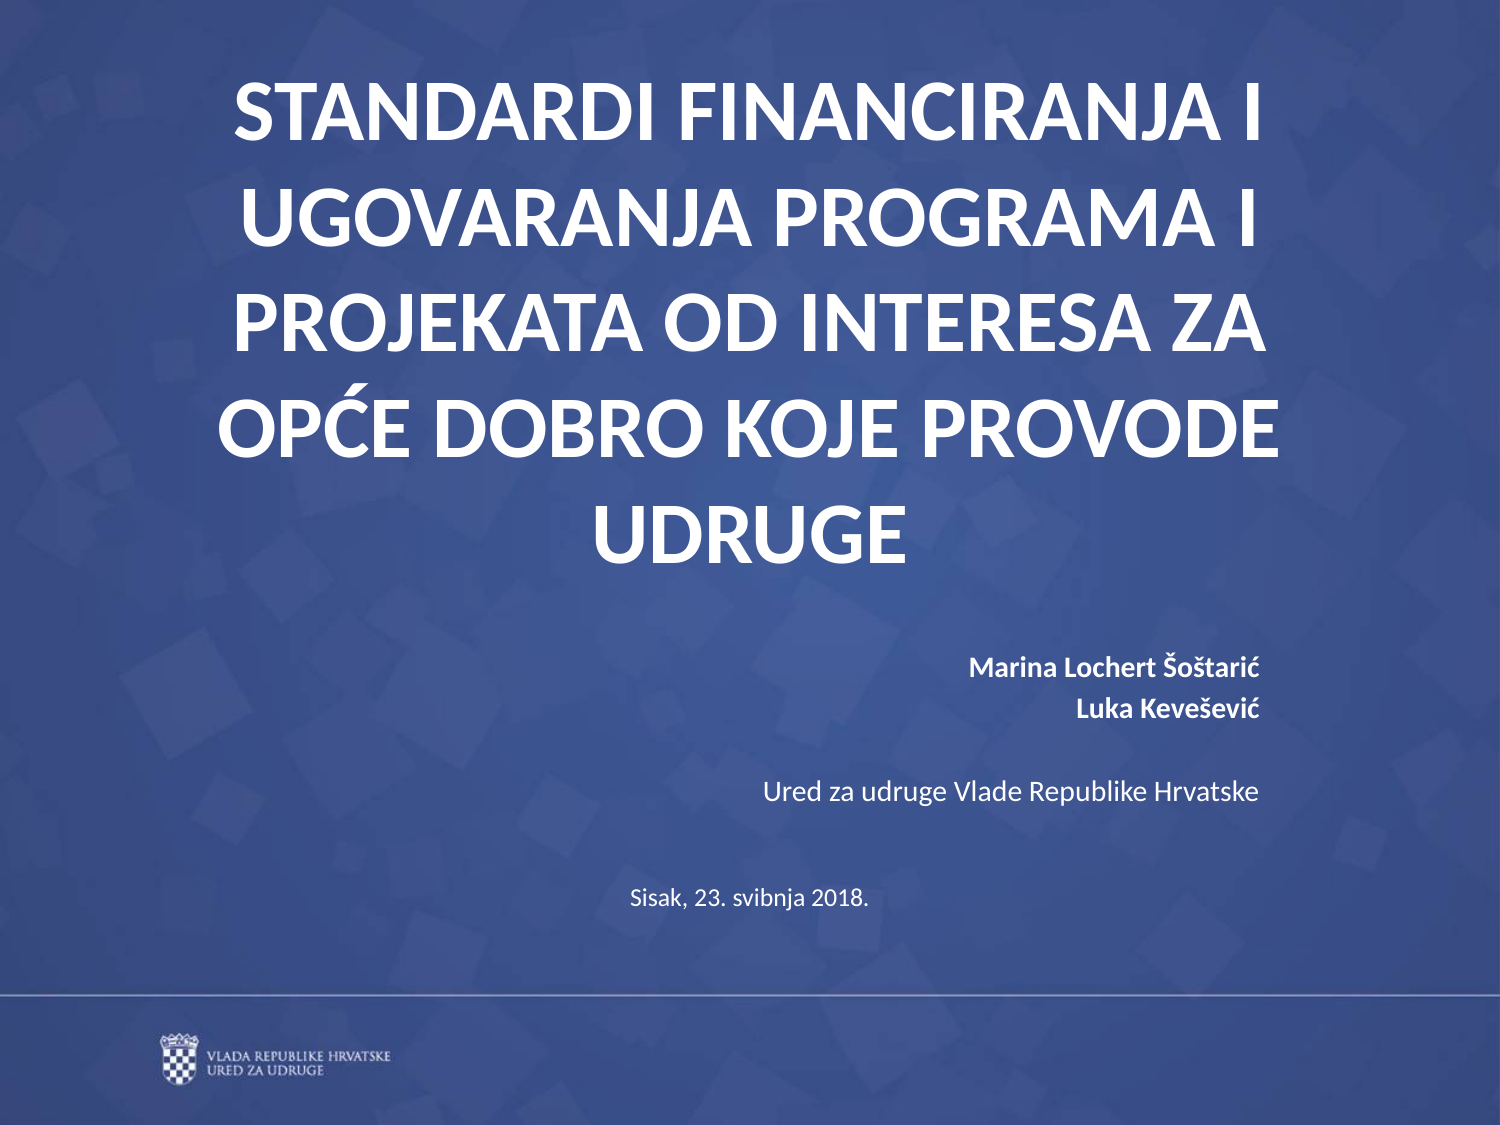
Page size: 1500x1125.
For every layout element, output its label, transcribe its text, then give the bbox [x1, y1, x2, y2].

title STANDARDI FINANCIRANJA I UGOVARANJA PROGRAMA I PROJEKATA OD INTERESA ZA OPĆE DOBRO KOJE PROVODE UDRUGE [112, 42, 1388, 591]
subtitle Marina Lochert Šoštarić Luka Kevešević Ured za udruge Vlade Republike Hrvatske Sisak, 23. svibnja 2018. [225, 609, 1275, 925]
picture [0, 0, 1500, 1125]
